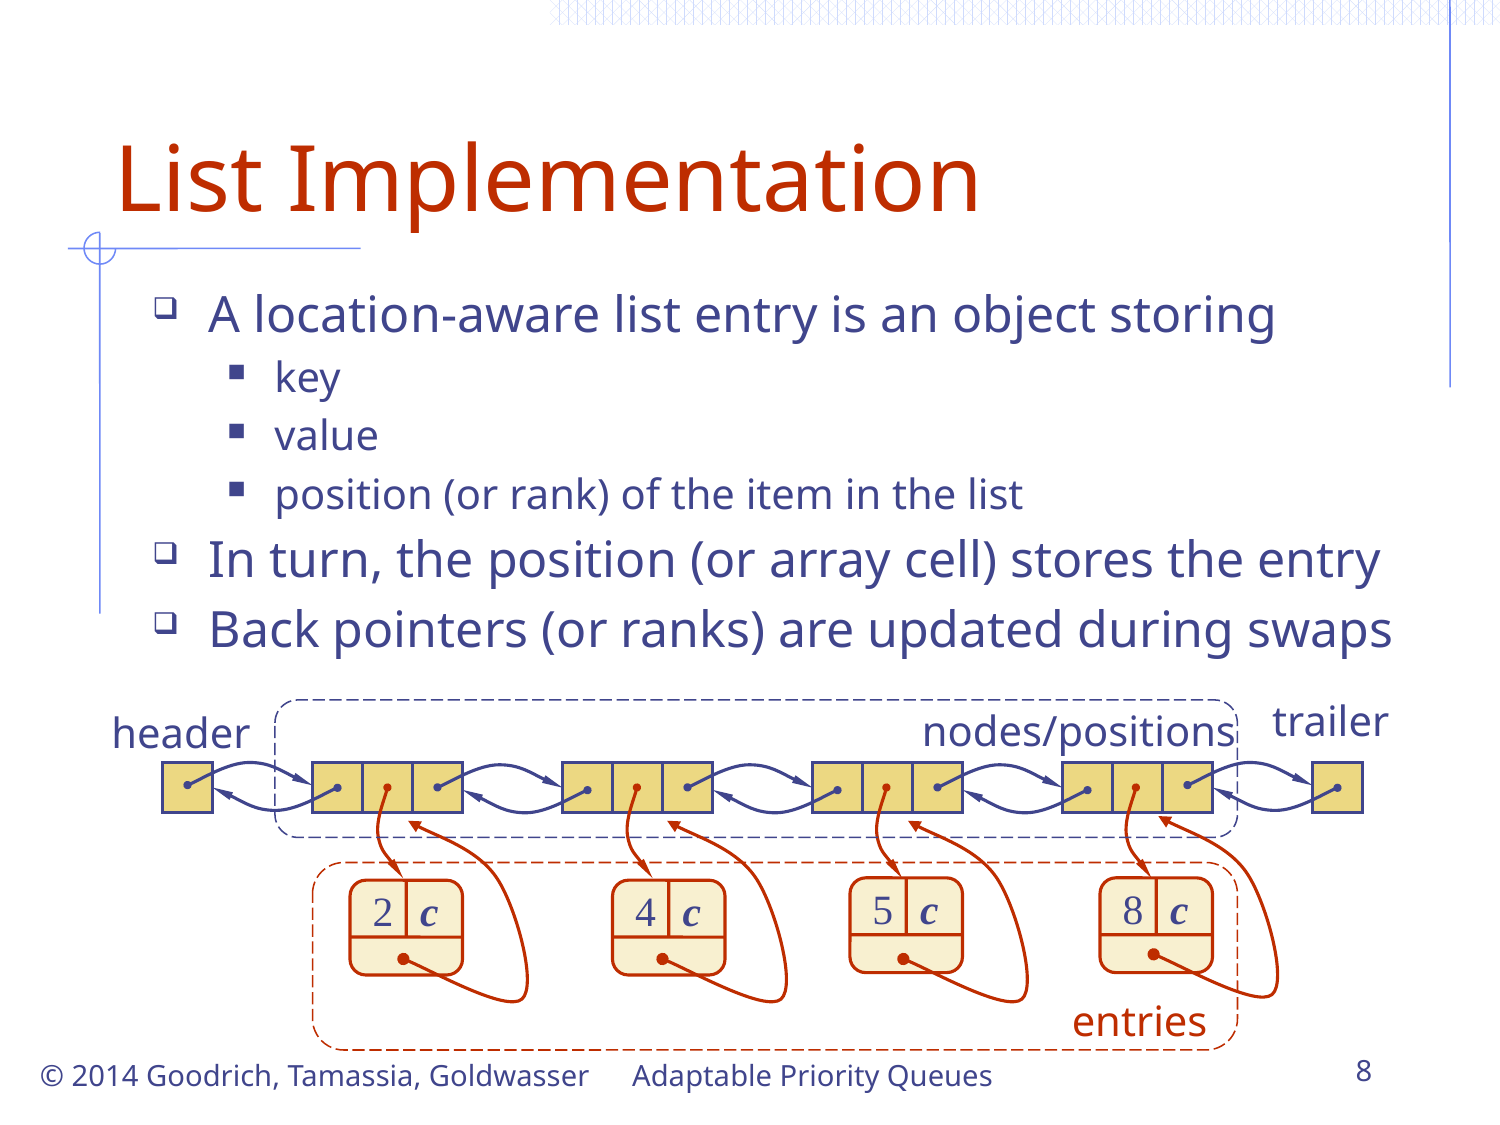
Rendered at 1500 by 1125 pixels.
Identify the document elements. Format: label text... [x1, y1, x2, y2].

slide_number 8 [1074, 1024, 1388, 1101]
text_box [1238, 762, 1313, 786]
slide_number © 2014 Goodrich, Tamassia, Goldwasser [24, 1024, 613, 1101]
title List Implementation [99, 50, 1375, 238]
text_box entries [1057, 987, 1223, 1053]
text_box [612, 879, 726, 976]
text_box [1223, 987, 1238, 1045]
text_box [1312, 762, 1363, 813]
text_box [627, 838, 650, 862]
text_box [1099, 877, 1213, 973]
text_box trailer [1257, 687, 1405, 753]
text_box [349, 879, 463, 976]
text_box [162, 765, 213, 813]
text_box [906, 820, 1028, 1002]
text_box [406, 820, 528, 1002]
text_box header [96, 699, 266, 765]
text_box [849, 877, 963, 973]
text_box [665, 820, 787, 1002]
text_box [183, 764, 274, 790]
list A location-aware list entry is an object storing key value position (or rank) of the item in the list In turn, the position (or array cell) stores the entry Back pointers (or ranks) are updated during swaps [137, 275, 1413, 688]
text_box [212, 787, 274, 811]
text_box [877, 838, 900, 862]
footer Adaptable Priority Queues [613, 1050, 1051, 1101]
text_box [312, 862, 1222, 1050]
text_box nodes/positions [907, 697, 1251, 763]
text_box [1126, 838, 1149, 862]
text_box [1238, 783, 1342, 811]
text_box [378, 838, 401, 862]
text_box [1156, 816, 1278, 998]
text_box [274, 699, 1238, 838]
